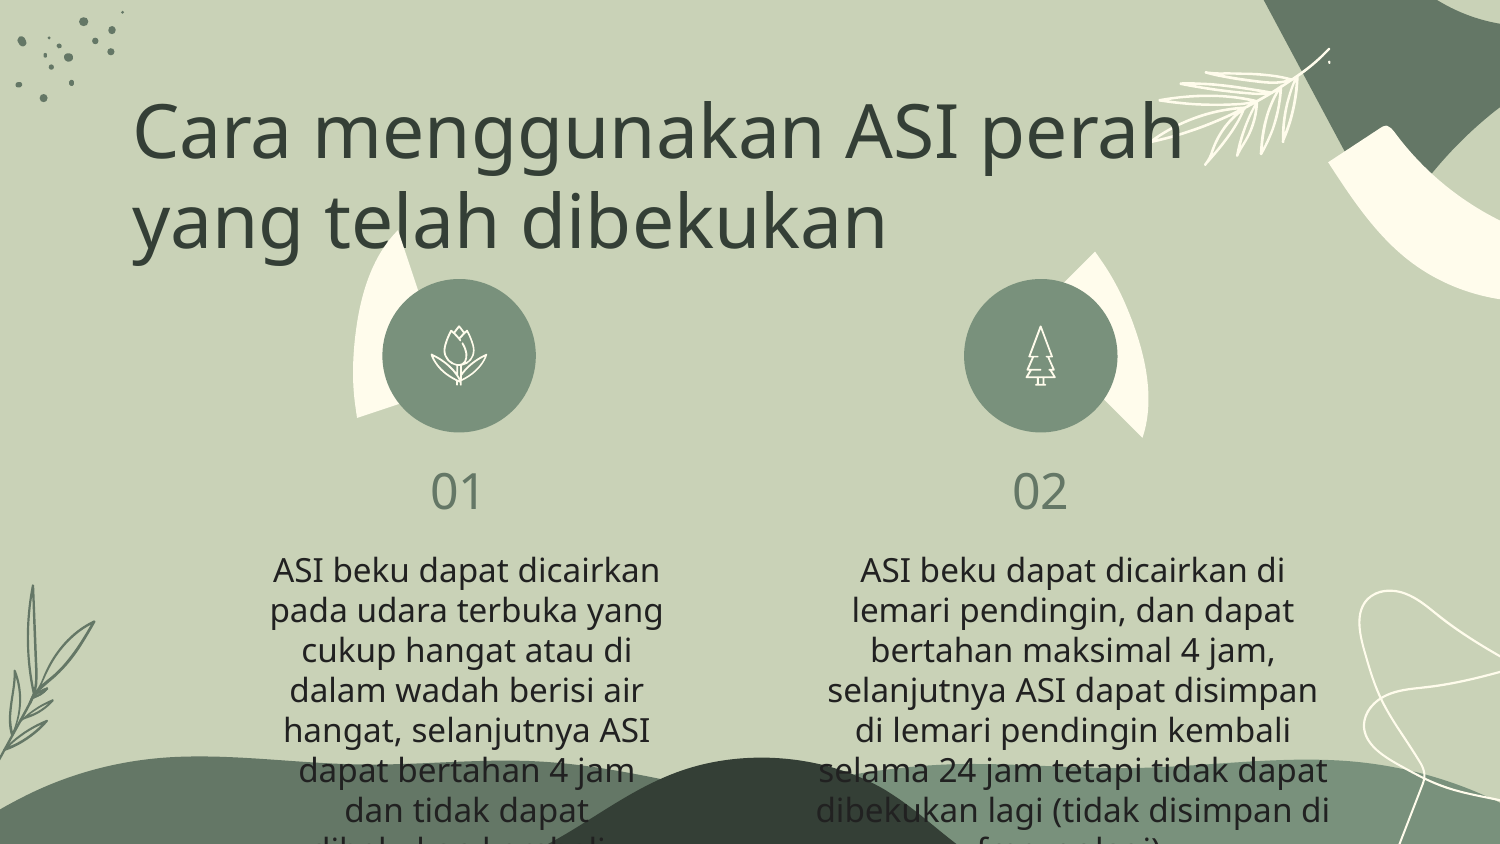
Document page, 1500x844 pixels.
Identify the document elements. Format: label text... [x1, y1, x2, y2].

subtitle 02 [823, 444, 1258, 532]
text_box [430, 325, 488, 386]
subtitle ASI beku dapat dicairkan pada udara terbuka yang cukup hangat atau di dalam wadah berisi air hangat, selanjutnya ASI dapat bertahan 4 jam dan tidak dapat dibekukan kembali. [249, 534, 685, 682]
text_box [1025, 325, 1056, 386]
subtitle 01 [242, 444, 677, 532]
text_box [353, 230, 418, 418]
subtitle ASI beku dapat dicairkan di lemari pendingin, dan dapat bertahan maksimal 4 jam, selanjutnya ASI dapat disimpan di lemari pendingin kembali selama 24 jam tetapi tidak dapat dibekukan lagi (tidak disimpan di freezer lagi). [800, 534, 1347, 682]
title Cara menggunakan ASI perah yang telah dibekukan [116, 68, 1383, 163]
text_box [1064, 251, 1149, 438]
text_box [382, 279, 536, 433]
text_box [964, 279, 1118, 433]
